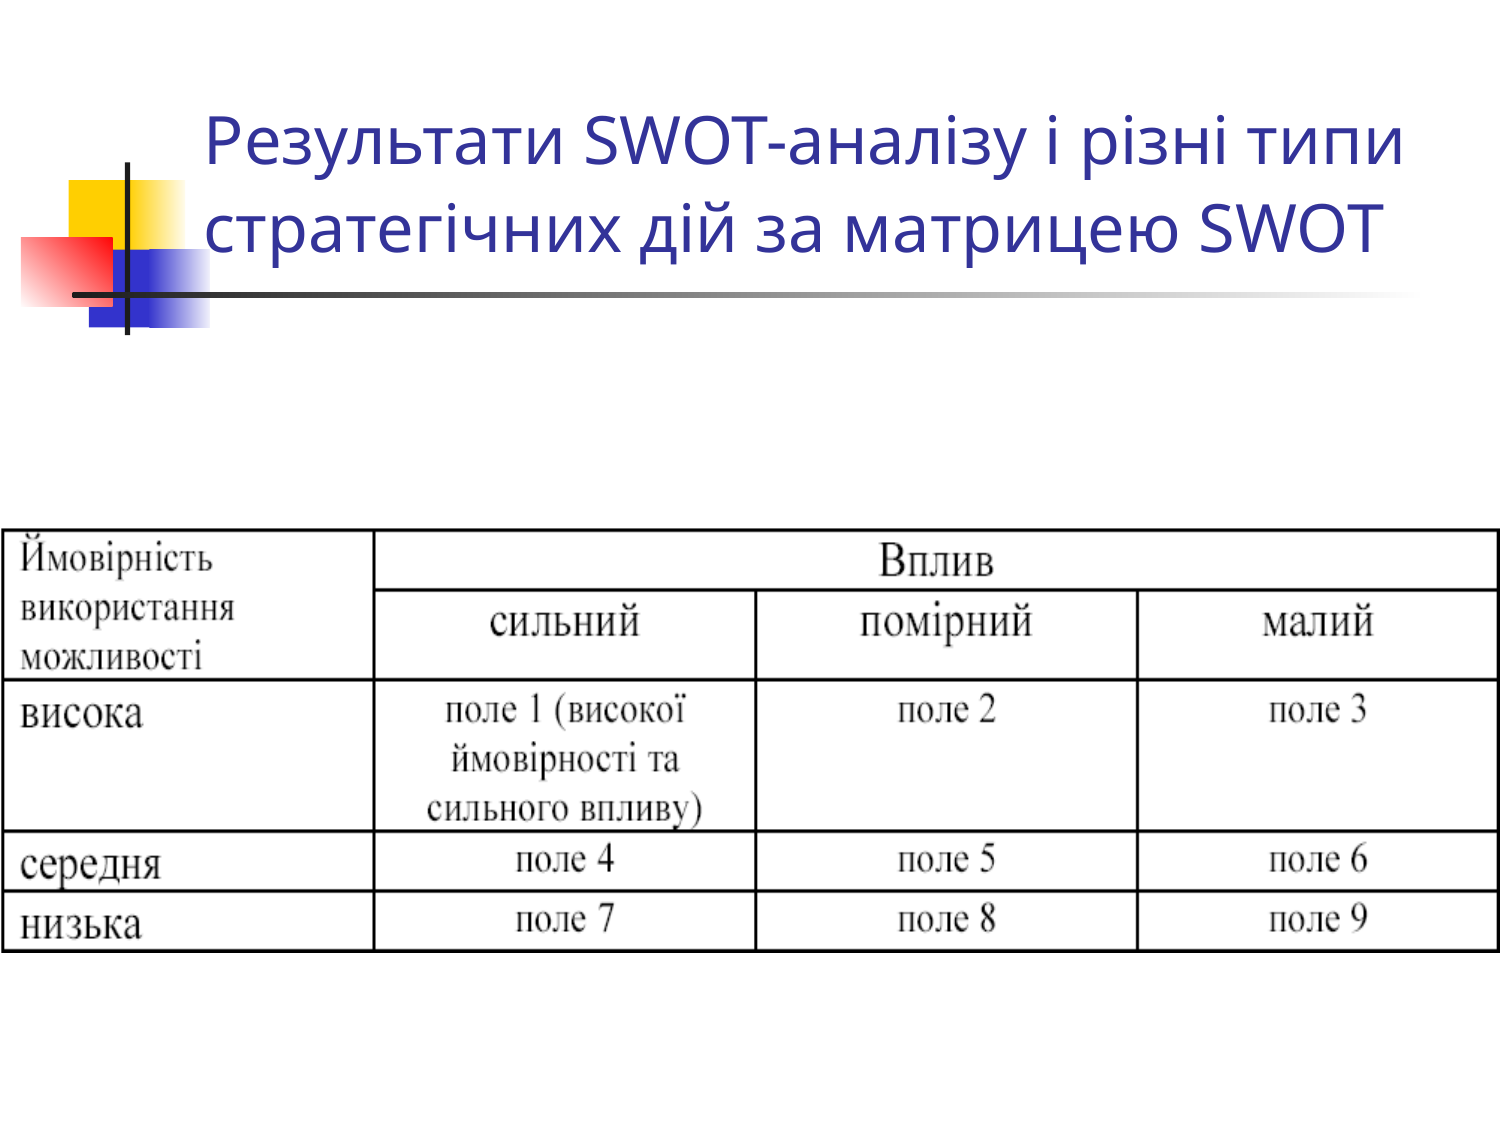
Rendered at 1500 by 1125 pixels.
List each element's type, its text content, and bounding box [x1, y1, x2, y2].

title Результати SWOT-аналізу і різні типи стратегічних дій за матрицею SWOT [188, 34, 1468, 276]
picture [0, 526, 1500, 953]
